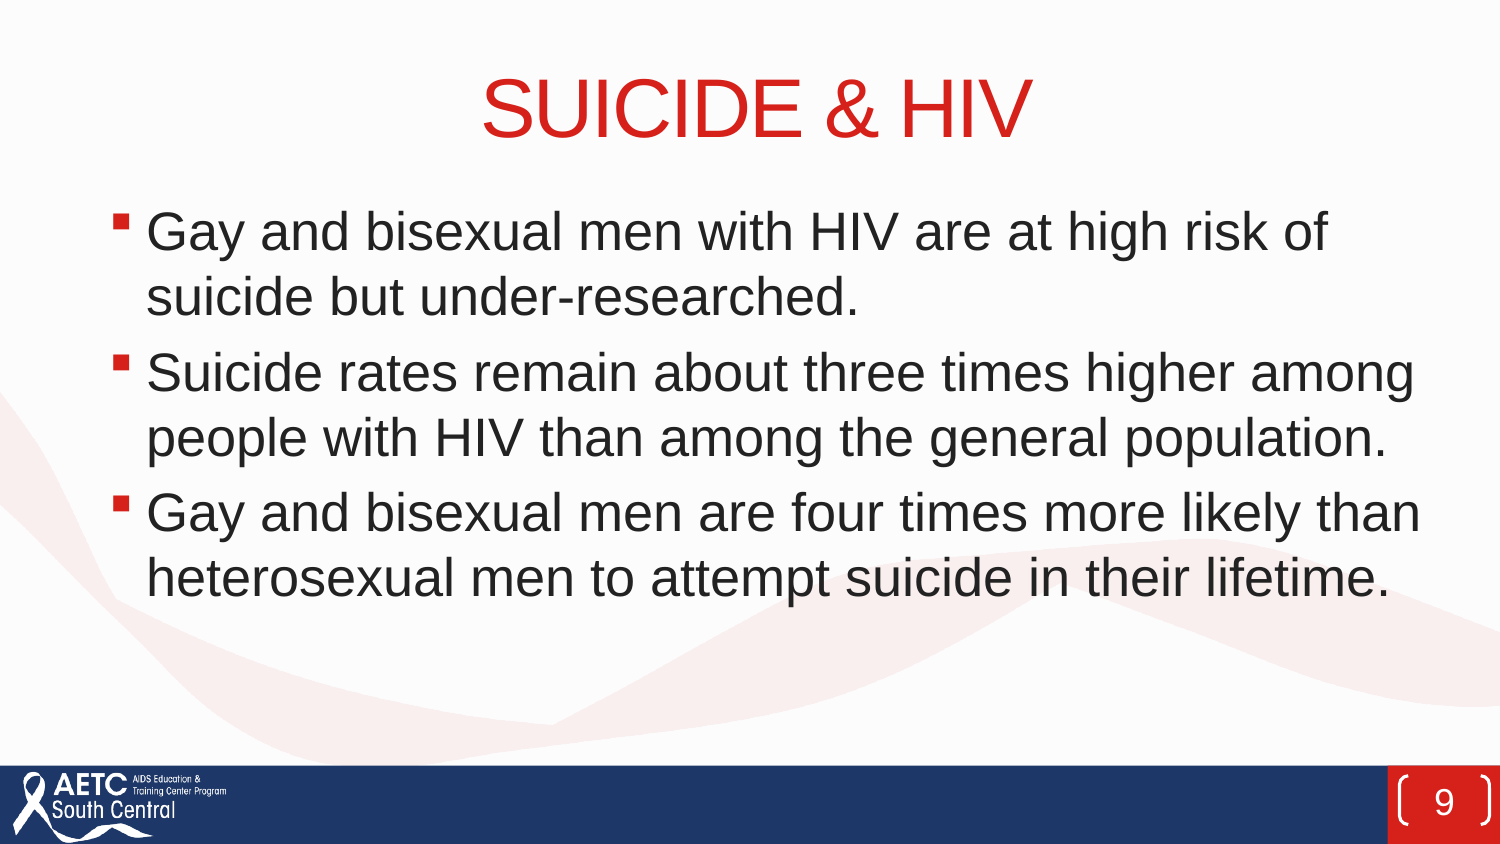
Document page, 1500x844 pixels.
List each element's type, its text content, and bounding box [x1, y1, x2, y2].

picture [12, 770, 227, 844]
slide_number 9 [1397, 774, 1492, 827]
title SUICIDE & HIV [75, 33, 1440, 175]
list Gay and bisexual men with HIV are at high risk of suicide but under-researched. Suicide rates remain about three times higher among people with HIV than among the general population. Gay and bisexual men are four times more likely than heterosexual men to attempt suicide in their lifetime. [75, 188, 1440, 735]
